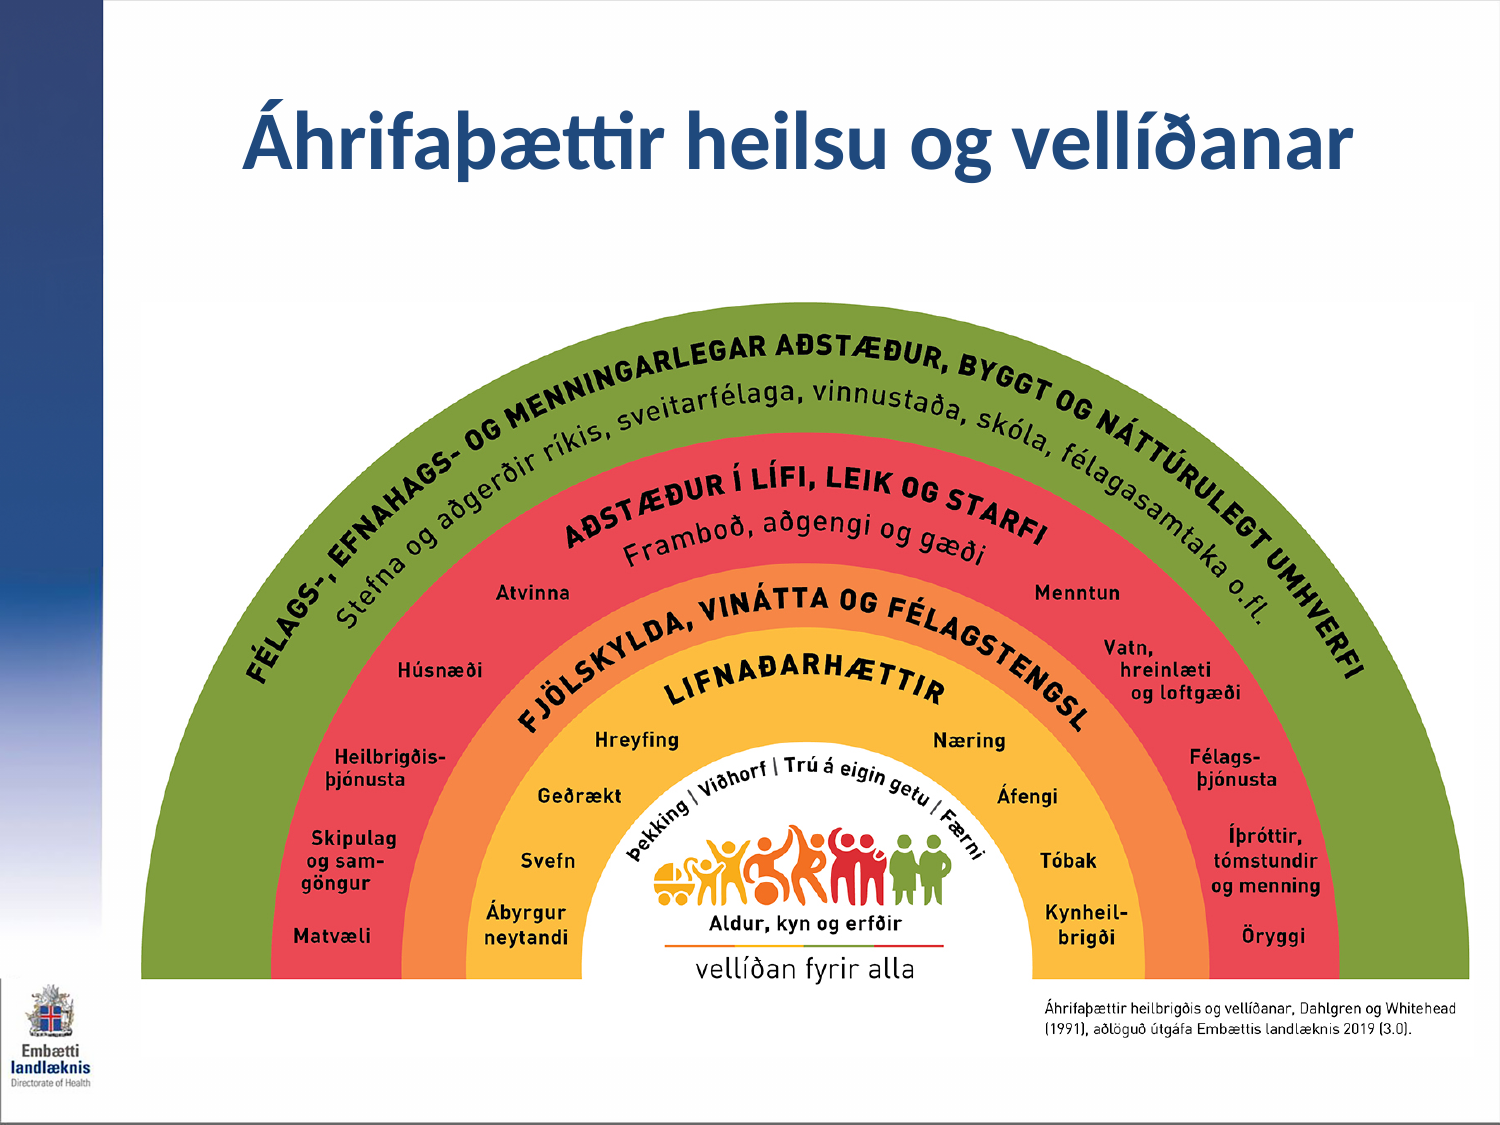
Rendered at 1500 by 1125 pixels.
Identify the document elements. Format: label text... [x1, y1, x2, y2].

picture [0, 0, 1500, 1125]
title Áhrifaþættir heilsu og vellíðanar [123, 42, 1474, 231]
